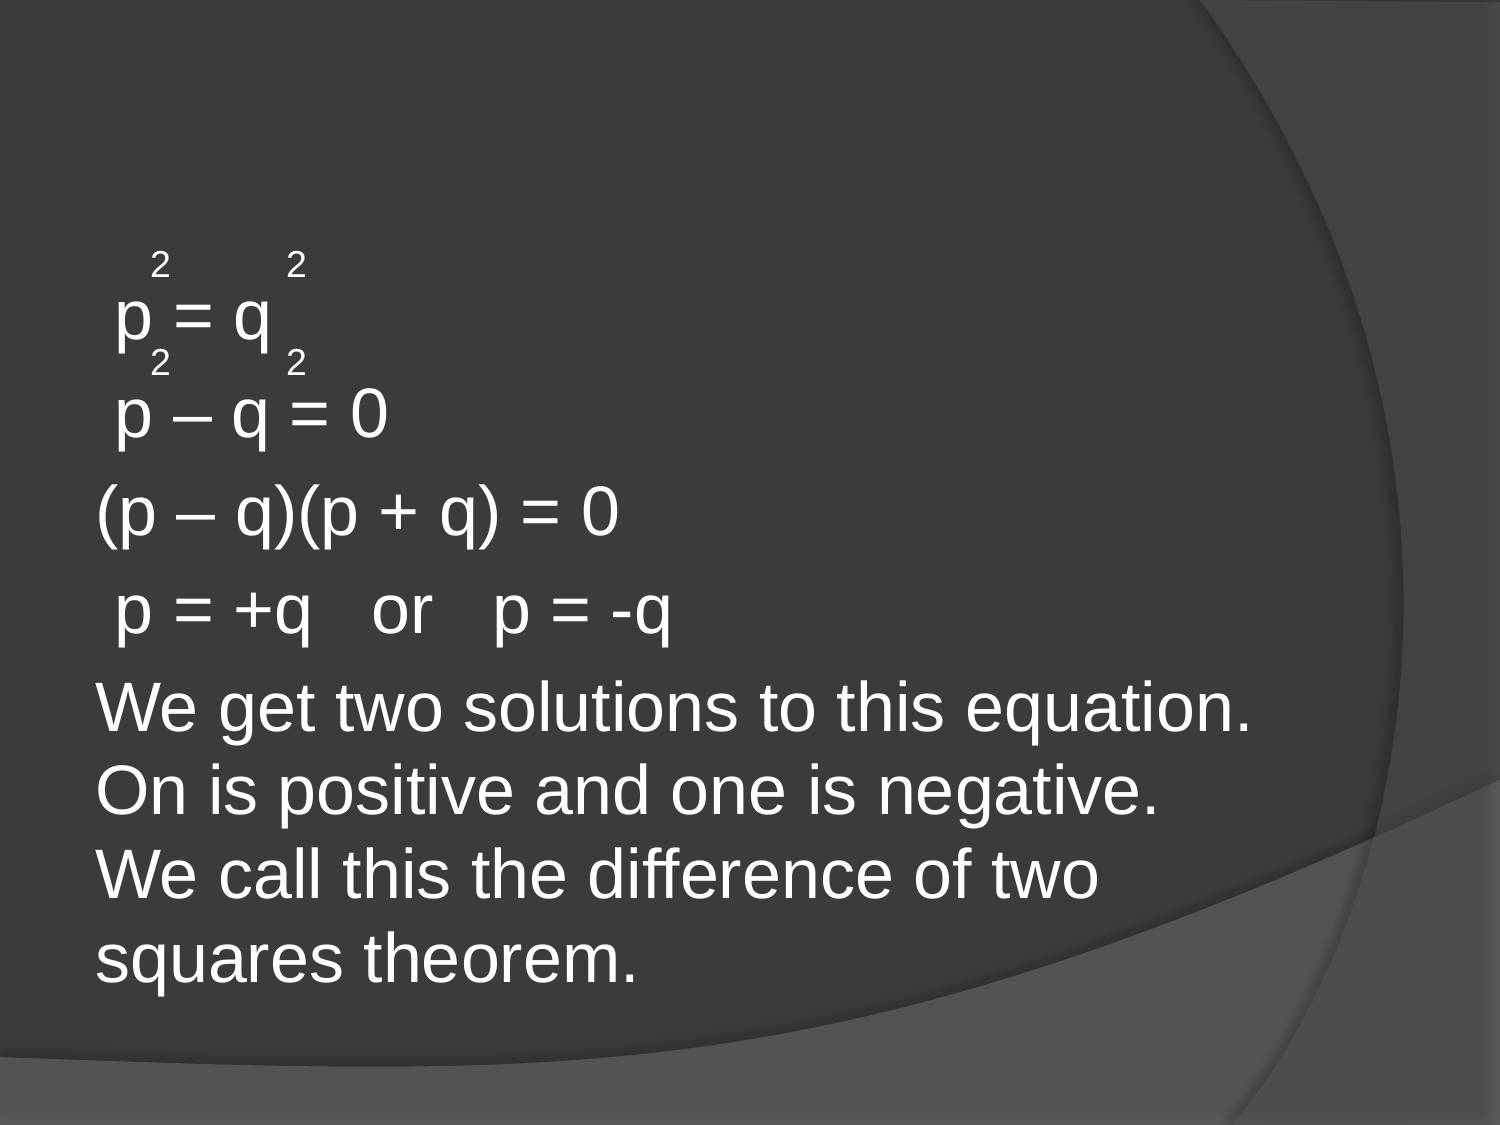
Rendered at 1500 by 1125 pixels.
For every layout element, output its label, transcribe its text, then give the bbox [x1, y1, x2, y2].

list p = q p – q = 0 (p – q)(p + q) = 0 p = +q or p = -q We get two solutions to this equation. On is positive and one is negative. We call this the difference of two squares theorem. [75, 262, 1300, 1005]
text_box 2 2 [135, 330, 323, 391]
text_box 2 2 [135, 232, 323, 292]
